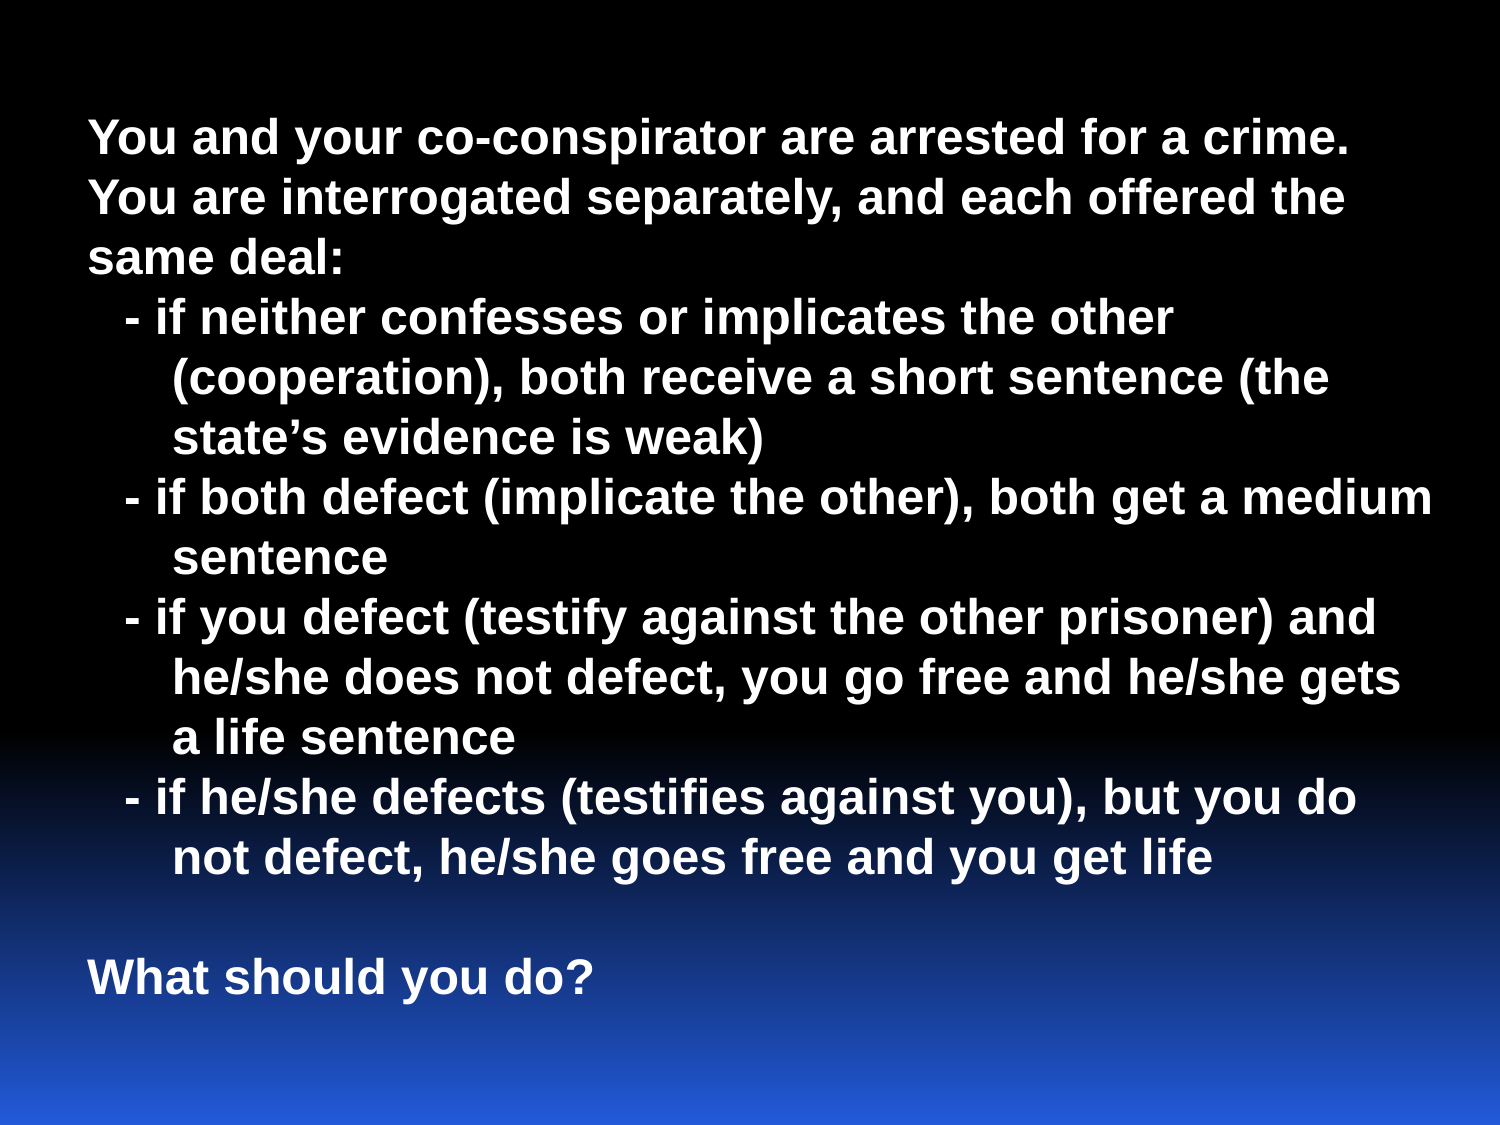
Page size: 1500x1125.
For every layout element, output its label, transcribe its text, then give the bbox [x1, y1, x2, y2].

text_box You and your co-conspirator are arrested for a crime. You are interrogated separately, and each offered the same deal: - if neither confesses or implicates the other (cooperation), both receive a short sentence (the state’s evidence is weak) - if both defect (implicate the other), both get a medium sentence - if you defect (testify against the other prisoner) and he/she does not defect, you go free and he/she gets a life sentence - if he/she defects (testifies against you), but you do not defect, he/she goes free and you get life What should you do? [72, 37, 1450, 1013]
